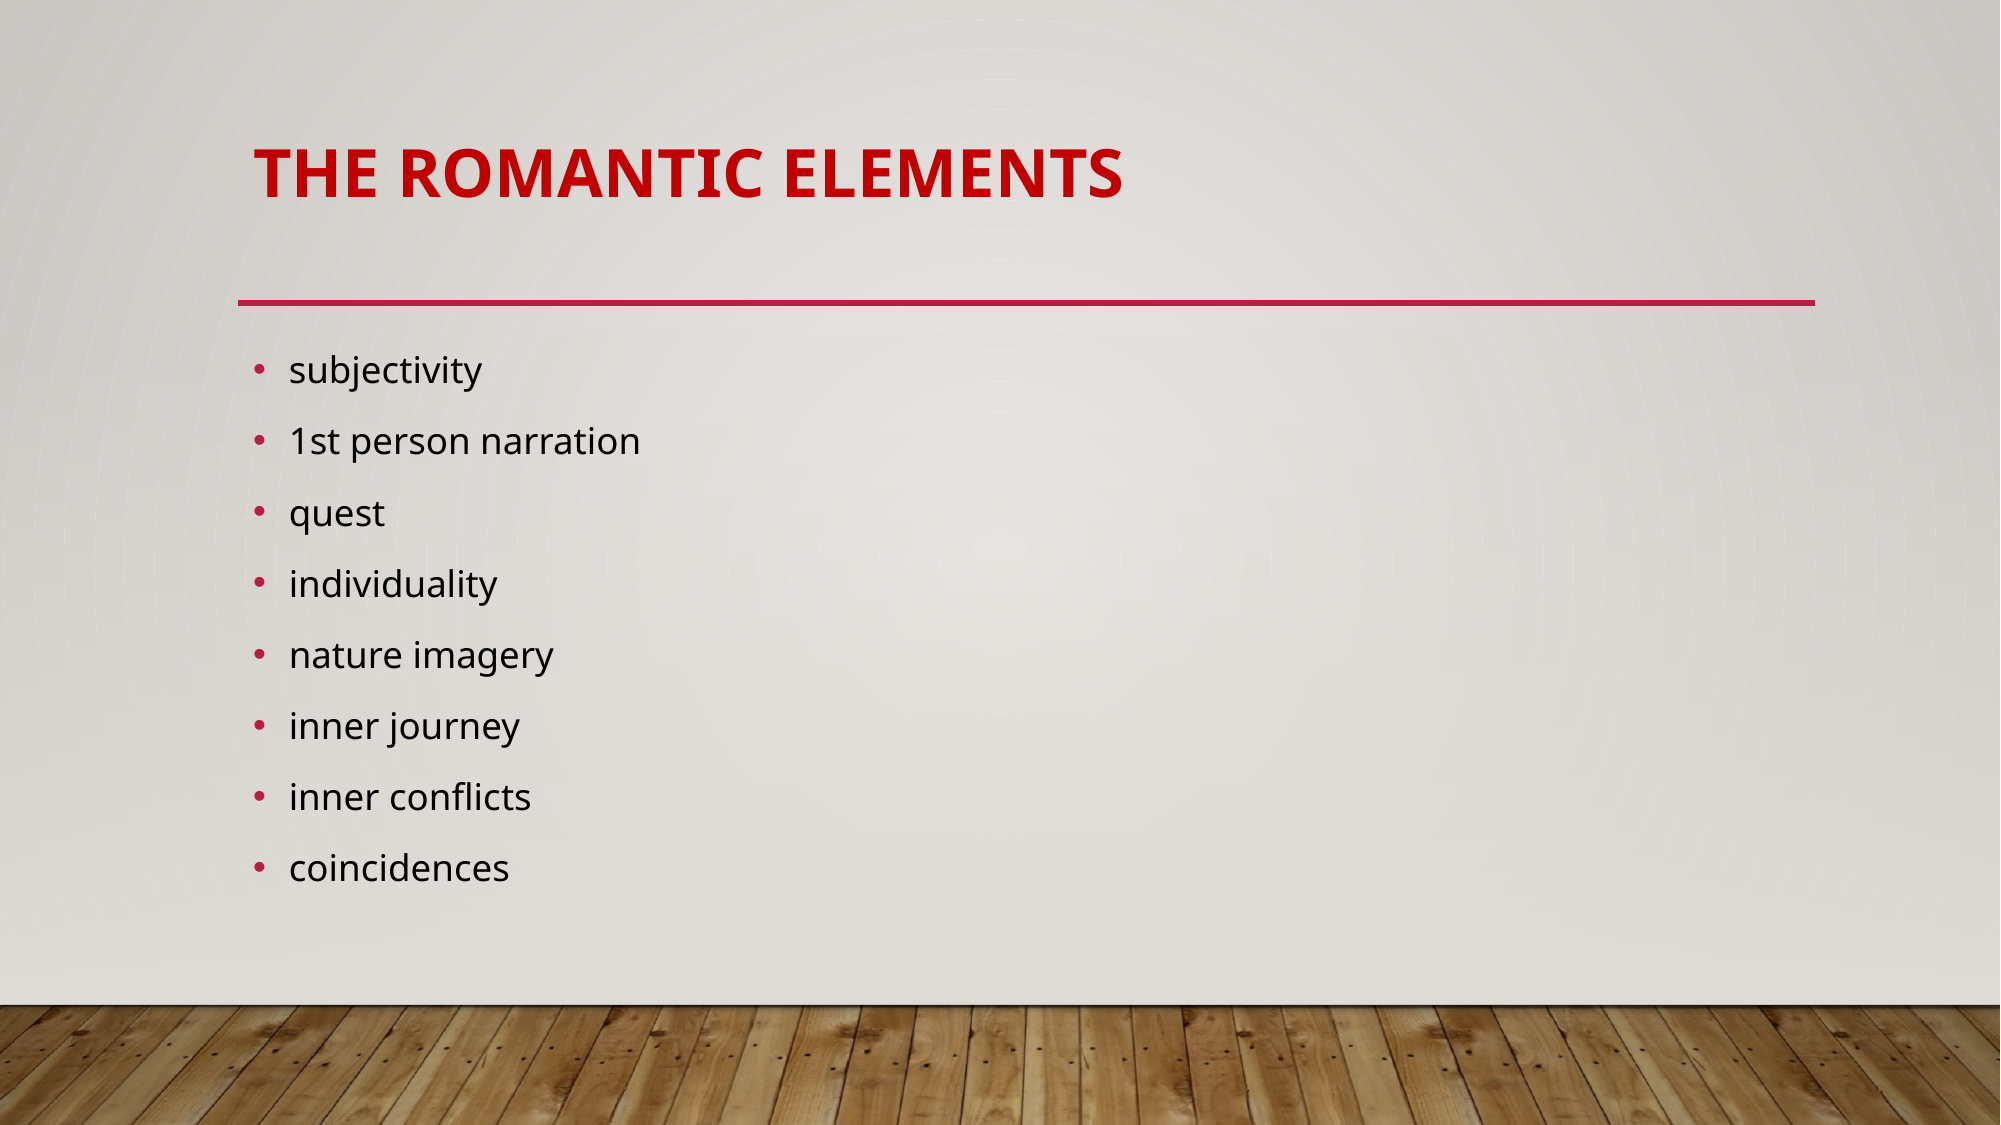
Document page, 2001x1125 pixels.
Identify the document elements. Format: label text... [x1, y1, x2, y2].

picture [0, 1005, 2000, 1125]
title the romantıc elements [238, 131, 1814, 305]
list subjectivity 1st person narration quest individuality nature imagery inner journey inner conflicts coincidences [238, 330, 1814, 897]
